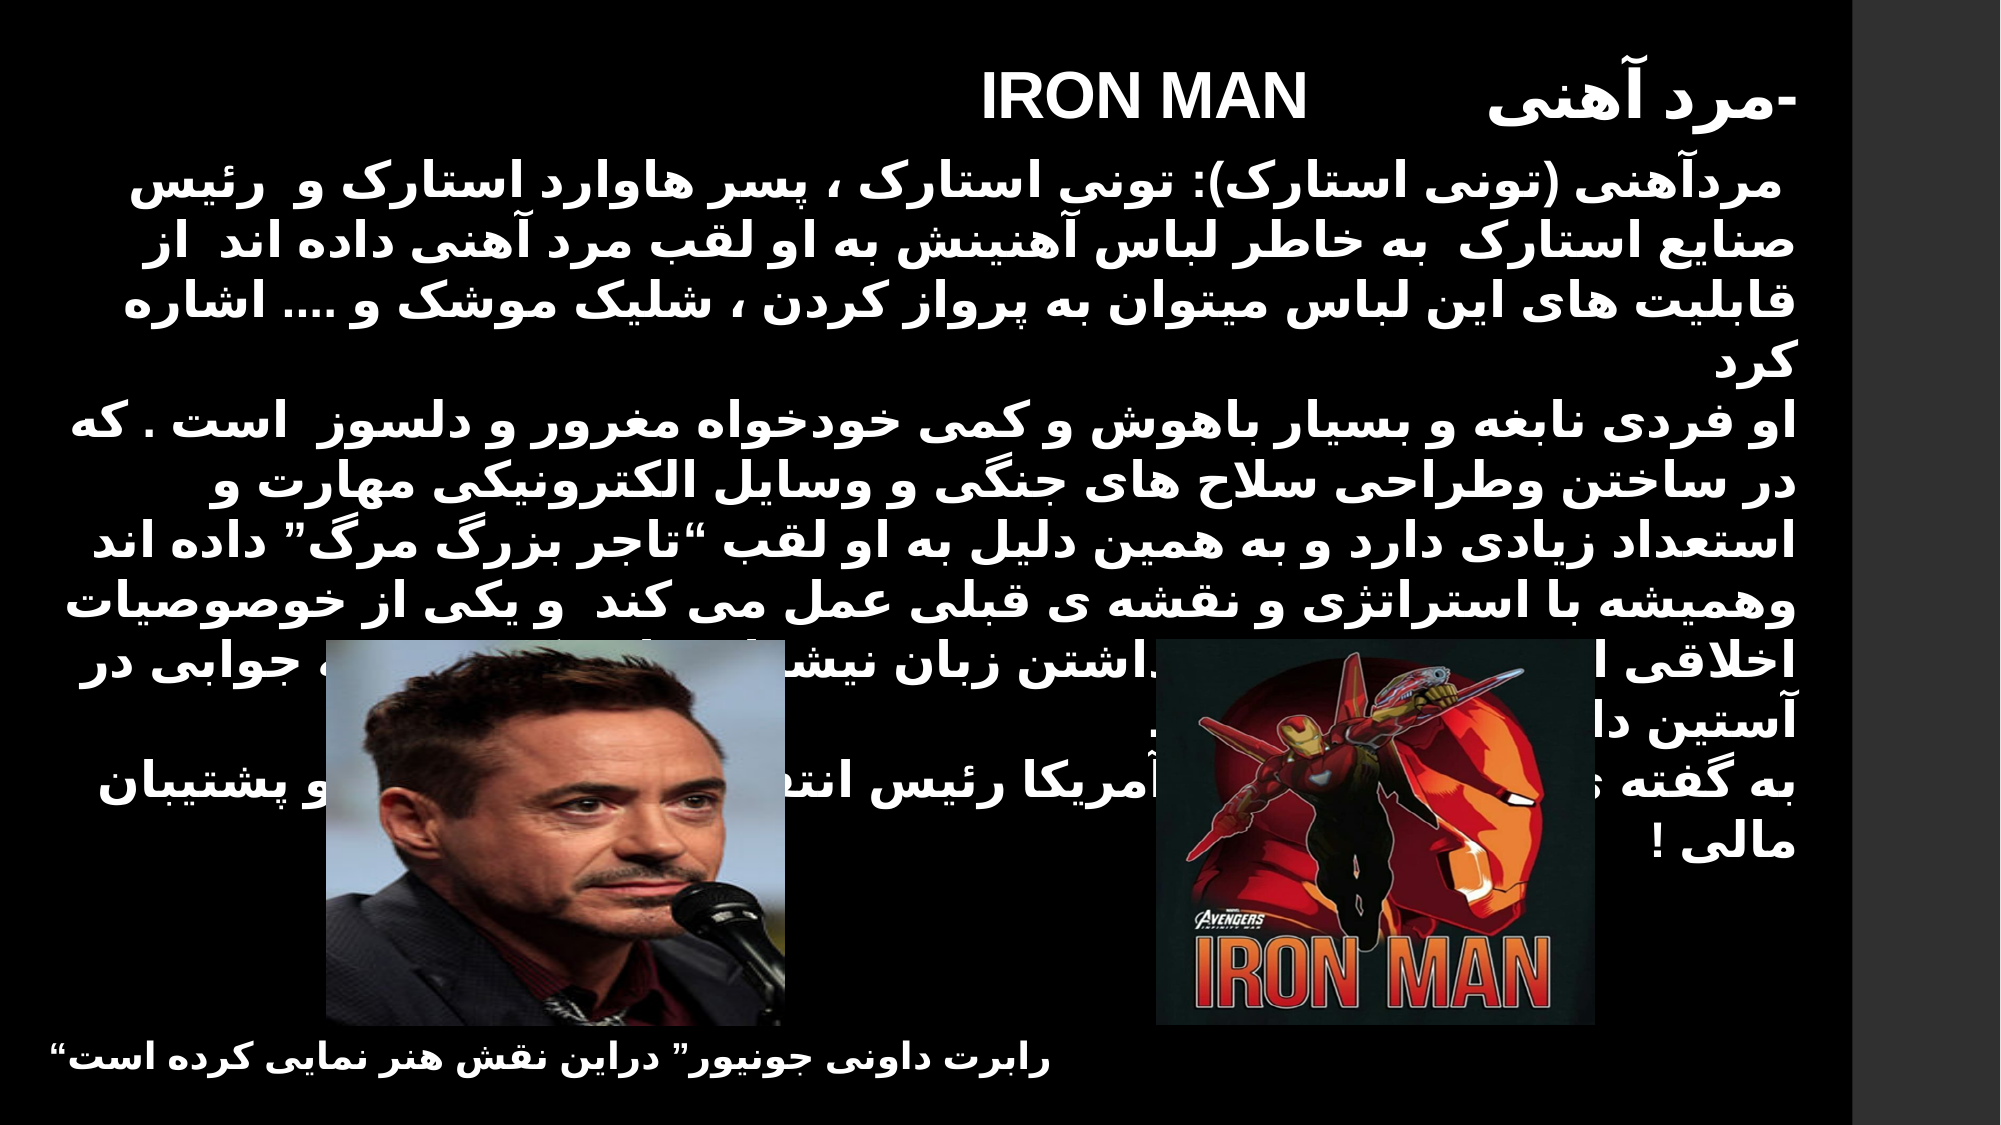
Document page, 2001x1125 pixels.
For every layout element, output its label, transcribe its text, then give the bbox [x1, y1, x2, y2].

text_box مردآهنی (تونی استارک): تونی استارک ، پسر هاوارد استارک و رئیس صنایع استارک به خاطر لباس آهنینش به او لقب مرد آهنی داده اند از قابلیت های این لباس میتوان به پرواز کردن ، شلیک موشک و .... اشاره کرد او فردی نابغه و بسیار باهوش و کمی خودخواه مغرور و دلسوز است . که در ساختن وطراحی سلاح های جنگی و وسایل الکترونیکی مهارت و استعداد زیادی دارد و به همین دلیل به او لقب “تاجر بزرگ مرگ” داده اند وهمیشه با استراتژی و نقشه ی قبلی عمل می کند و یکی از خوصوصیات اخلاقی اش شوخ طبعی و داشتن زبان نیشدار و این که همیشه جوابی در آستین دارد هم اشاره کرد. به گفته ی خودش؛ کاپیتان آمریکا رئیس انتقام جویان است و او پشتیبان مالی ! [22, 140, 1814, 875]
picture [326, 640, 785, 1026]
picture [1156, 639, 1595, 1026]
text_box “رابرت داونی جونیور” دراین نقش هنر نمایی کرده است [33, 1024, 1078, 1085]
title -مرد آهنی IRON MAN [913, 30, 1814, 140]
